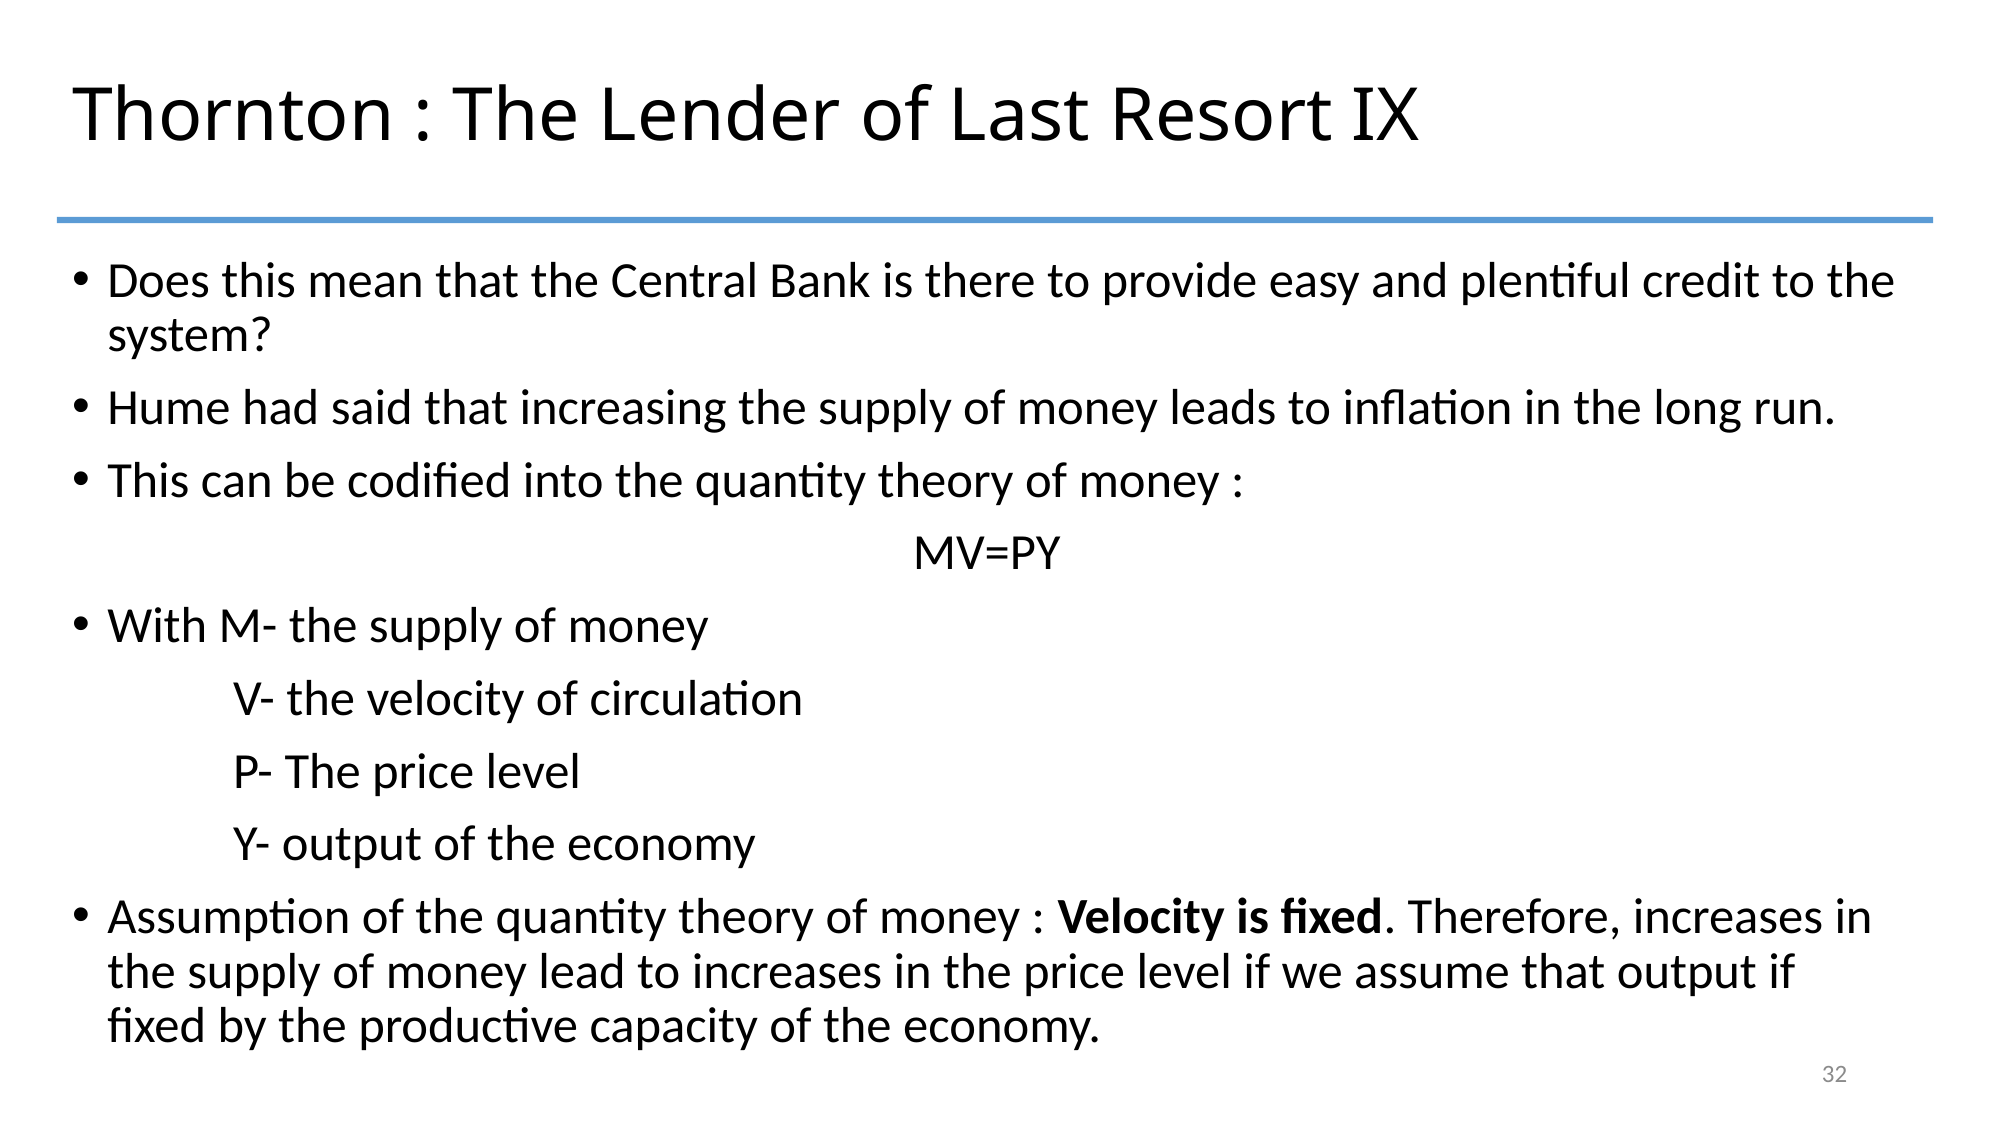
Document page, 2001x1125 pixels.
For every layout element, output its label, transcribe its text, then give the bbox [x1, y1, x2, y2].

title Thornton : The Lender of Last Resort IX [57, 45, 1721, 188]
list Does this mean that the Central Bank is there to provide easy and plentiful credit to the system? Hume had said that increasing the supply of money leads to inflation in the long run. This can be codified into the quantity theory of money : MV=PY With M- the supply of money V- the velocity of circulation P- The price level Y- output of the economy Assumption of the quantity theory of money : Velocity is fixed. Therefore, increases in the supply of money lead to increases in the price level if we assume that output if fixed by the productive capacity of the economy. [57, 245, 1917, 1073]
slide_number 32 [1412, 1042, 1863, 1103]
